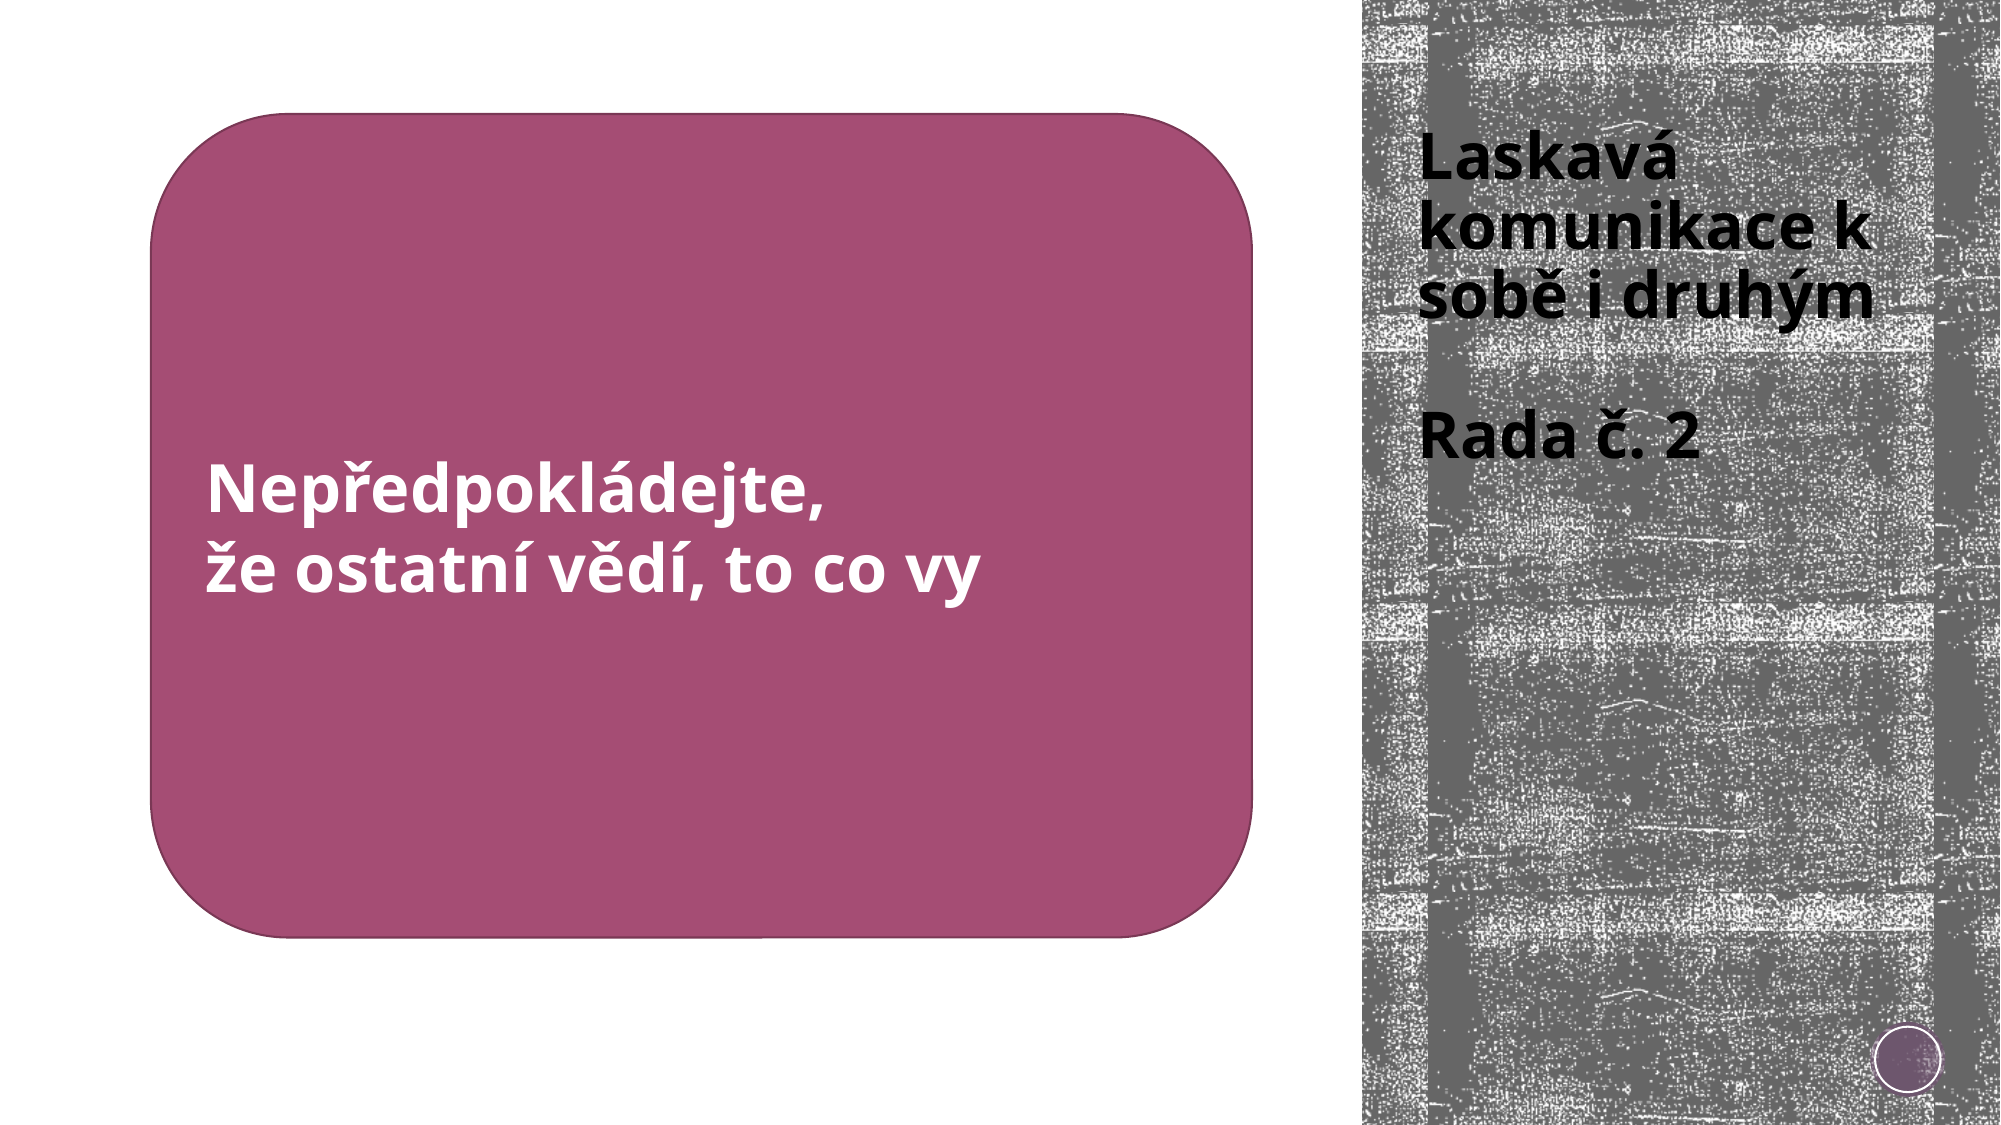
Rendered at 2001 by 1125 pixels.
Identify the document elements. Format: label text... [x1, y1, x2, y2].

text_box Nepředpokládejte, že ostatní vědí, to co vy [149, 112, 1254, 939]
title Laskavá komunikace k sobě i druhým Rada č. 2 [1402, 112, 1938, 481]
